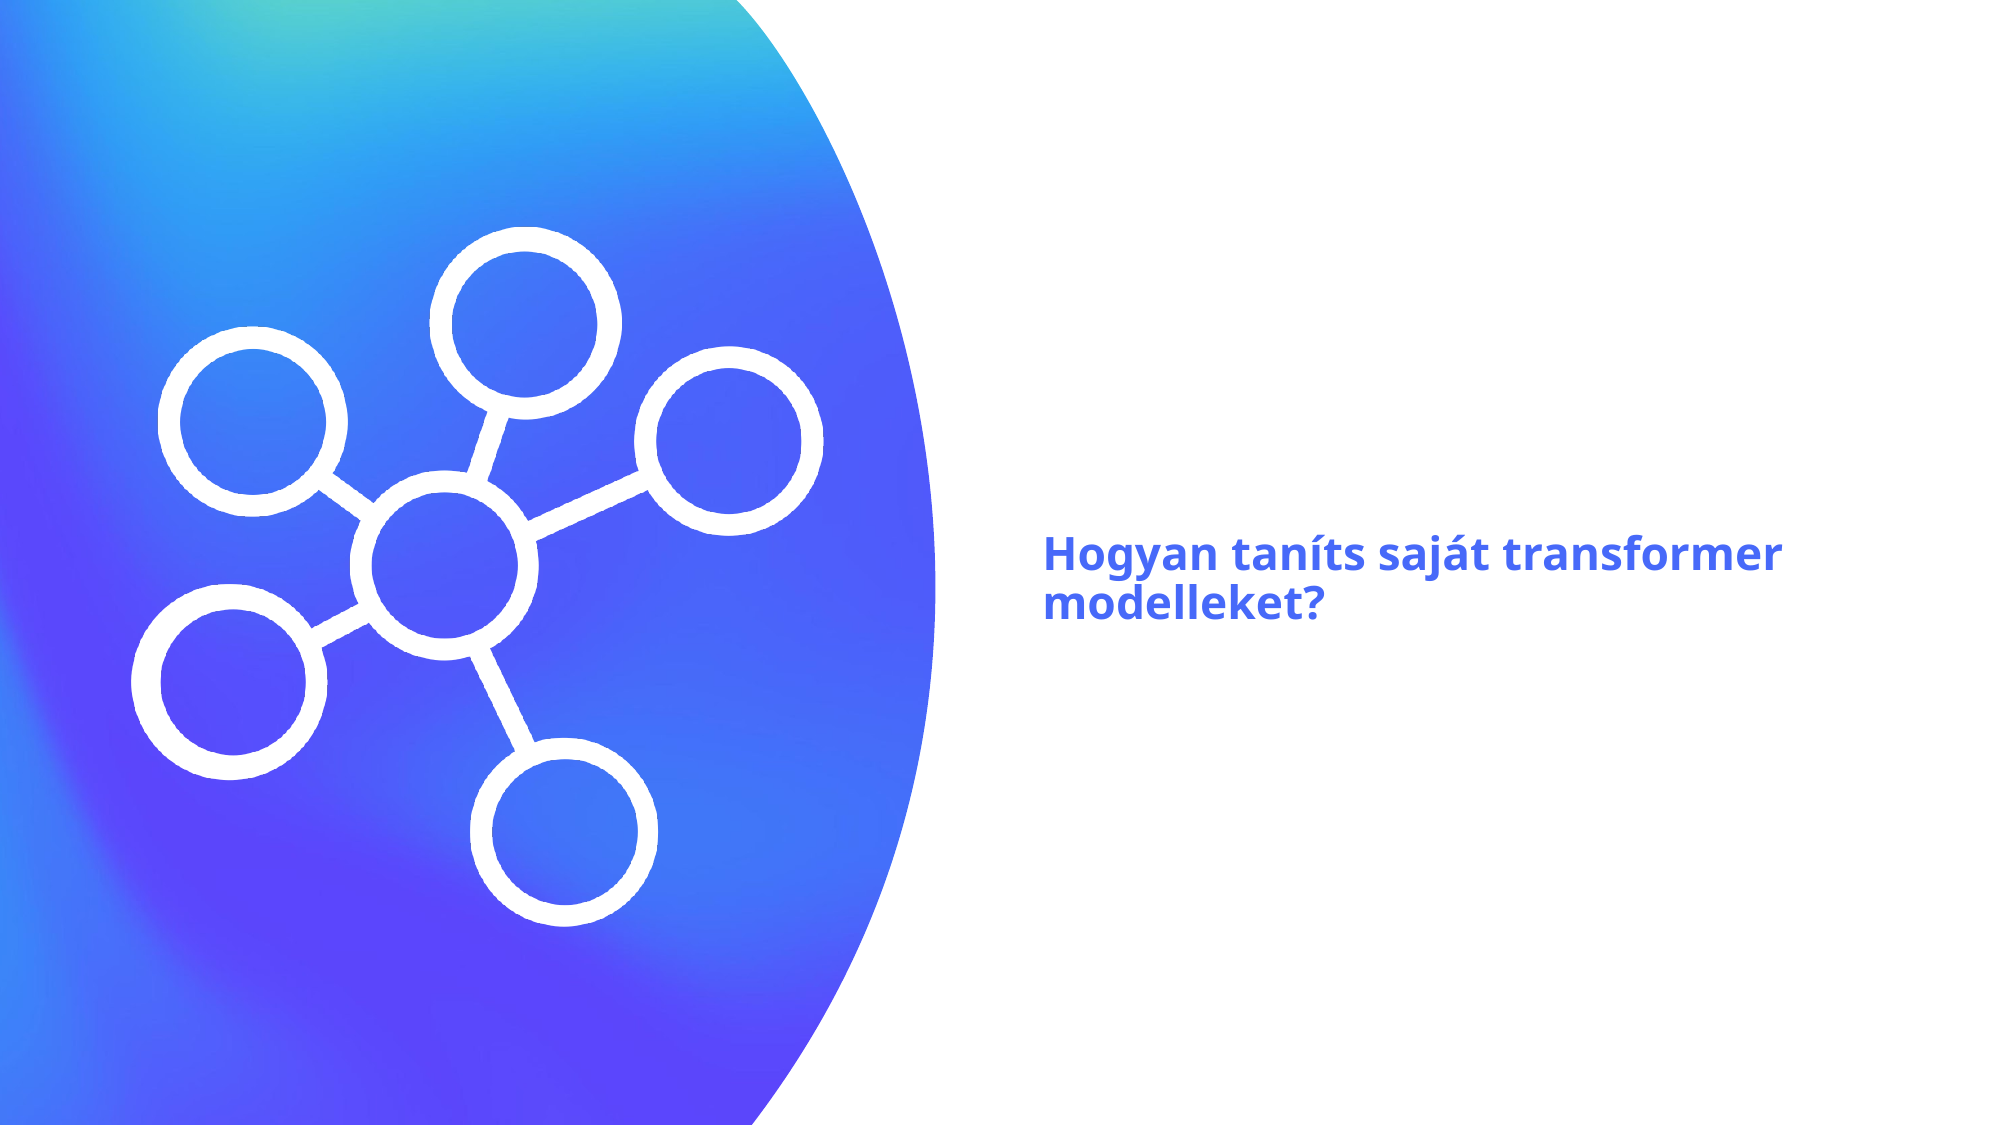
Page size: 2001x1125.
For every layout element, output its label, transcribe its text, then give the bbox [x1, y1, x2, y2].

picture [0, 0, 936, 1125]
title Hogyan taníts saját transformer modelleket? [1027, 522, 1913, 638]
